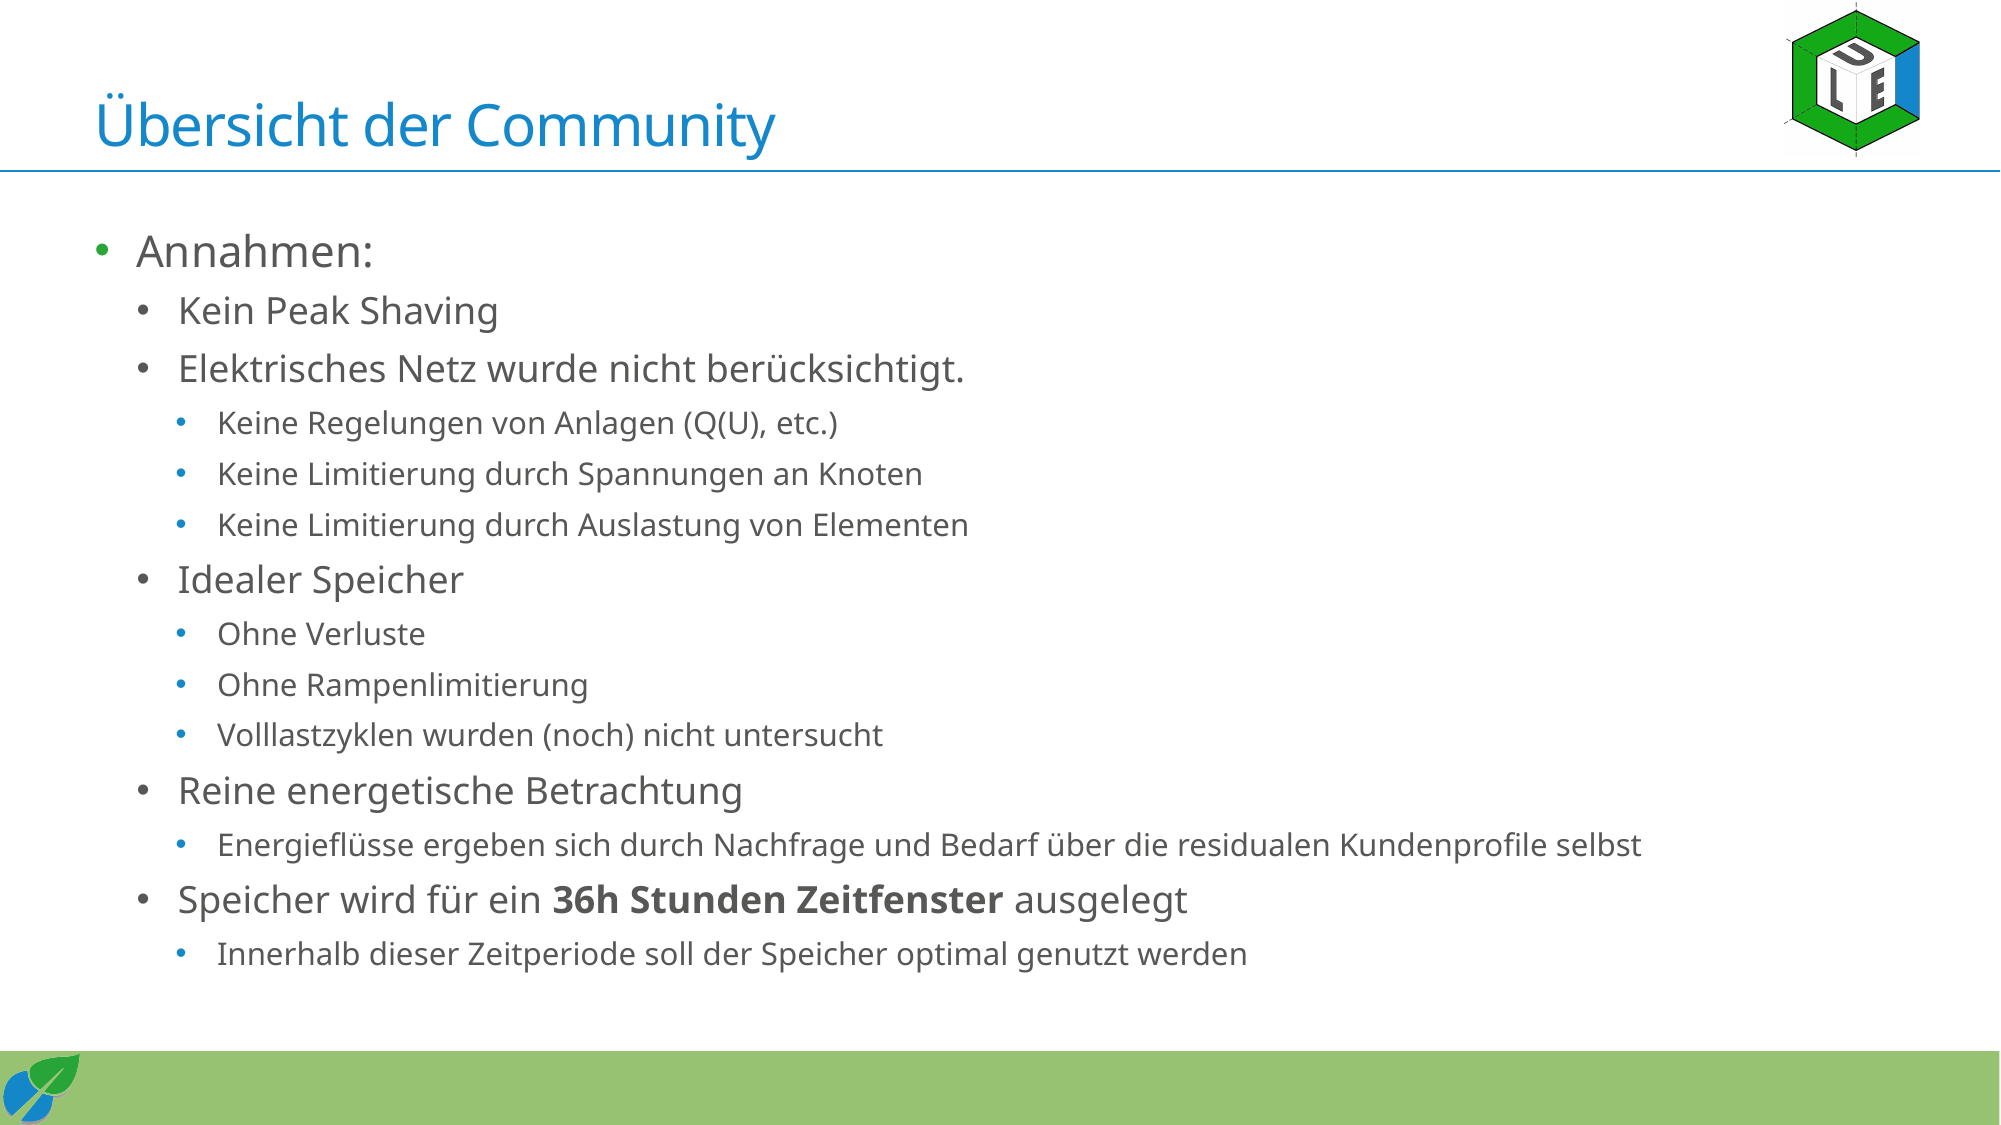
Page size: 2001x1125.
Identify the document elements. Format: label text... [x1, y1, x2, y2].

picture [1783, 2, 1920, 157]
picture [3, 1053, 80, 1125]
list Annahmen: Kein Peak Shaving Elektrisches Netz wurde nicht berücksichtigt. Keine Regelungen von Anlagen (Q(U), etc.) Keine Limitierung durch Spannungen an Knoten Keine Limitierung durch Auslastung von Elementen Idealer Speicher Ohne Verluste Ohne Rampenlimitierung Volllastzyklen wurden (noch) nicht untersucht Reine energetische Betrachtung Energieflüsse ergeben sich durch Nachfrage und Bedarf über die residualen Kundenprofile selbst Speicher wird für ein 36h Stunden Zeitfenster ausgelegt Innerhalb dieser Zeitperiode soll der Speicher optimal genutzt werden [79, 210, 1950, 985]
title Übersicht der Community [79, 5, 1634, 158]
